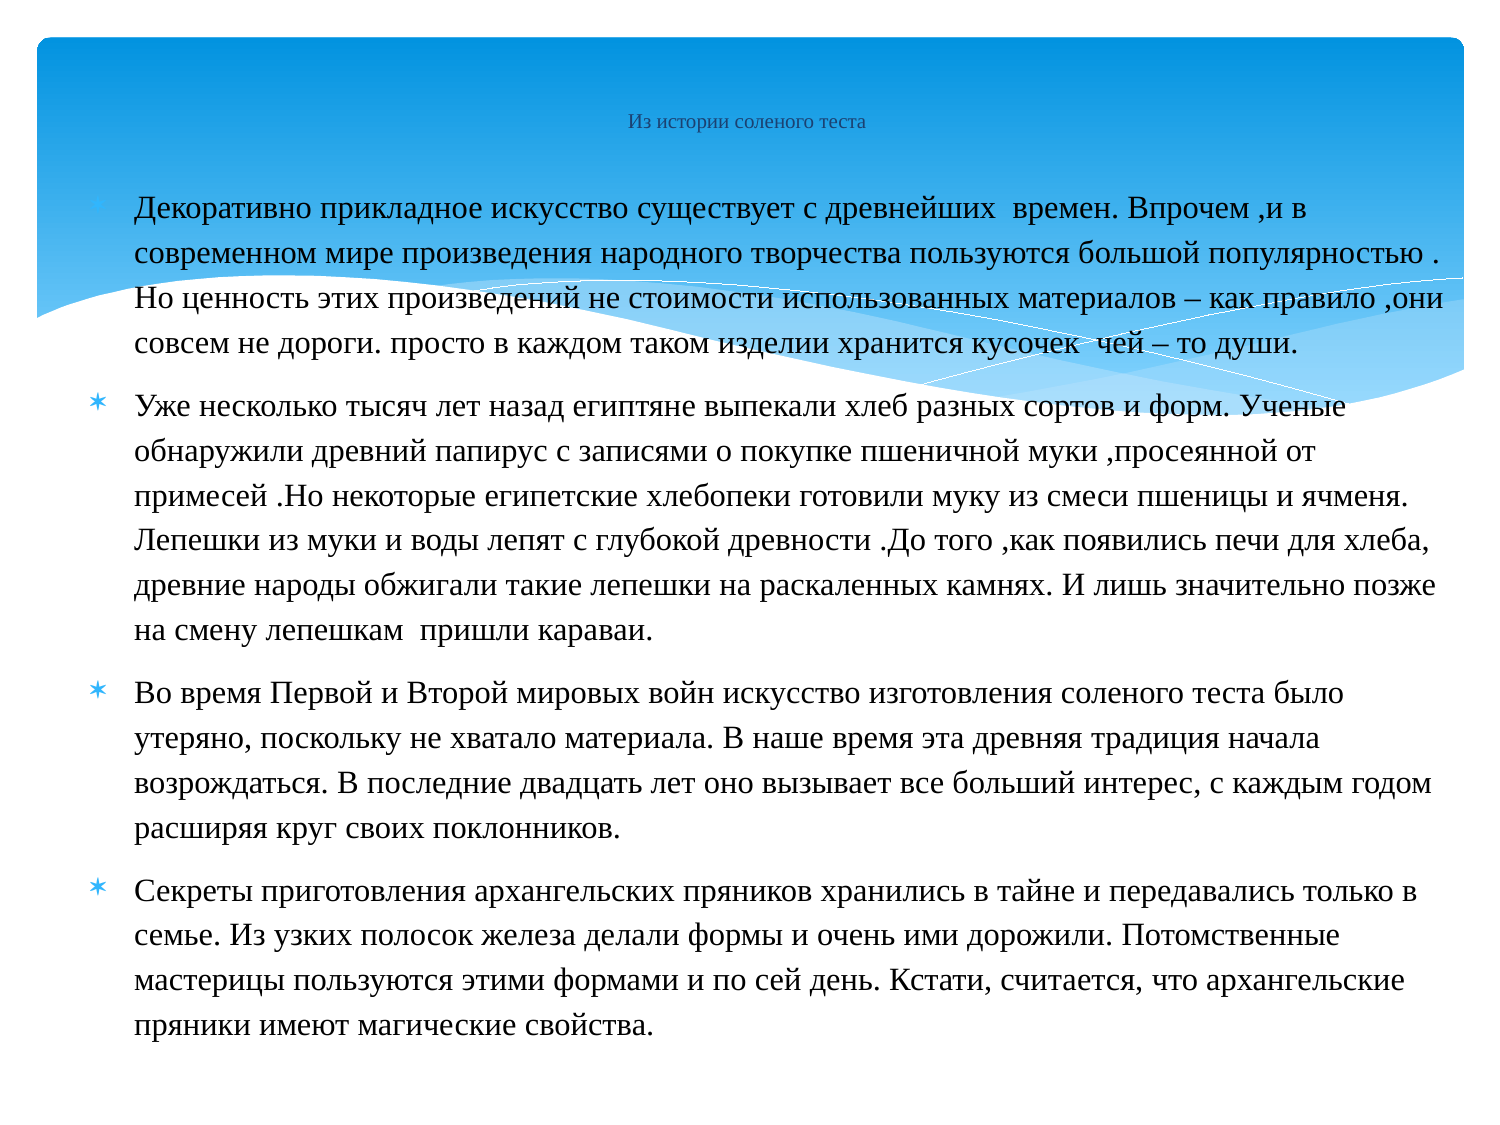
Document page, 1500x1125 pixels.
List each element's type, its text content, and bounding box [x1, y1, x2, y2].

list Декоративно прикладное искусство существует с древнейших времен. Впрочем ,и в современном мире произведения народного творчества пользуются большой популярностью . Но ценность этих произведений не стоимости использованных материалов – как правило ,они совсем не дороги. просто в каждом таком изделии хранится кусочек чей – то души. Уже несколько тысяч лет назад египтяне выпекали хлеб разных сортов и форм. Ученые обнаружили древний папирус с записями о покупке пшеничной муки ,просеянной от примесей .Но некоторые египетские хлебопеки готовили муку из смеси пшеницы и ячменя. Лепешки из муки и воды лепят с глубокой древности .До того ,как появились печи для хлеба, древние народы обжигали такие лепешки на раскаленных камнях. И лишь значительно позже на смену лепешкам пришли караваи. Во время Первой и Второй мировых войн искусство изготовления соленого теста было утеряно, поскольку не хватало материала. В наше время эта древняя традиция начала возрождаться. В последние двадцать лет оно вызывает все больший интерес, с каждым годом расширяя круг своих поклонников. Секреты приготовления архангельских пряников хранились в тайне и передавались только в семье. Из узких полосок железа делали формы и очень ими дорожили. Потомственные мастерицы пользуются этими формами и по сей день. Кстати, считается, что архангельские пряники имеют магические свойства. [75, 172, 1471, 1071]
title Из истории соленого теста [75, 66, 1425, 161]
